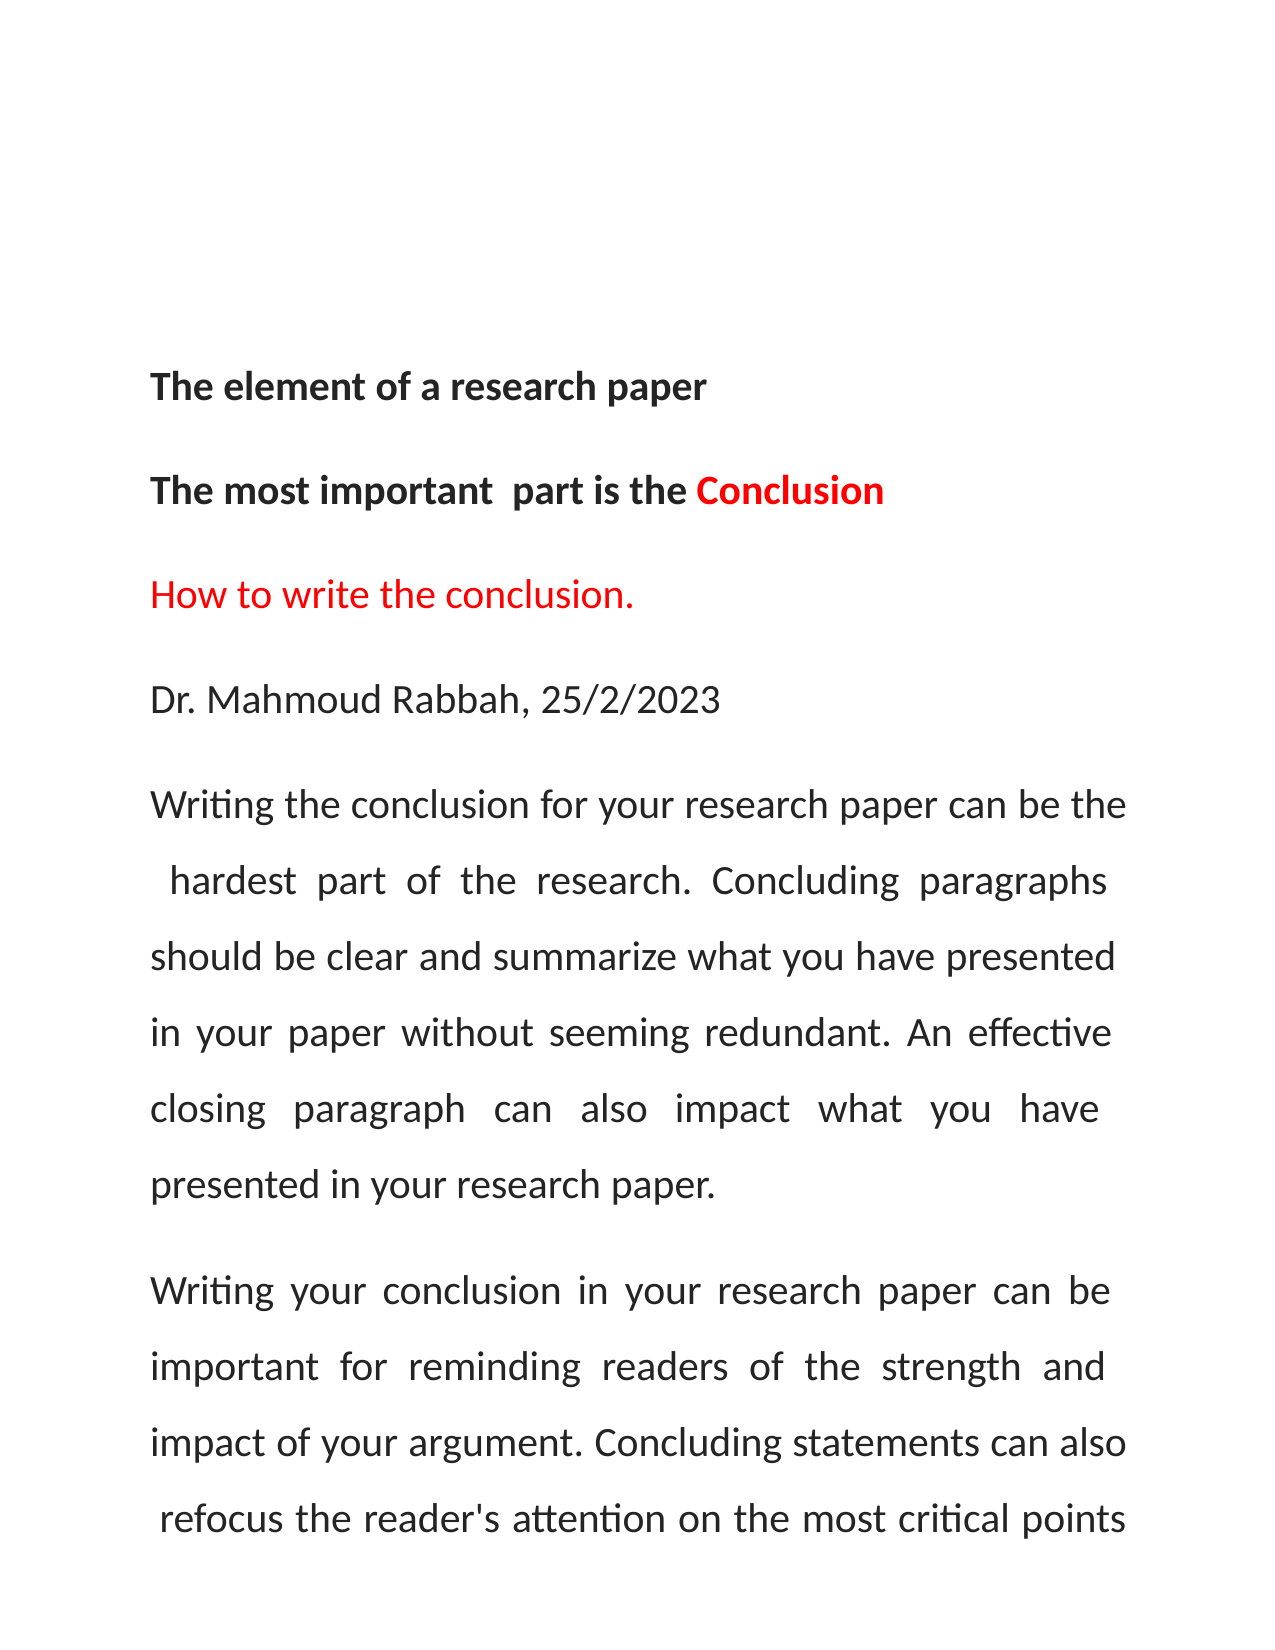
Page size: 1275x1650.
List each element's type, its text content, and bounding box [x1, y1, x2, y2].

text_box The element of a research paper The most important part is the Conclusion How to write the conclusion. Dr. Mahmoud Rabbah, 25/2/2023 Writing the conclusion for your research paper can be the hardest part of the research. Concluding paragraphs should be clear and summarize what you have presented in your paper without seeming redundant. An effective closing paragraph can also impact what you have presented in your research paper. Writing your conclusion in your research paper can be important for reminding readers of the strength and impact of your argument. Concluding statements can also refocus the reader's attention on the most critical points [147, 356, 1128, 1541]
